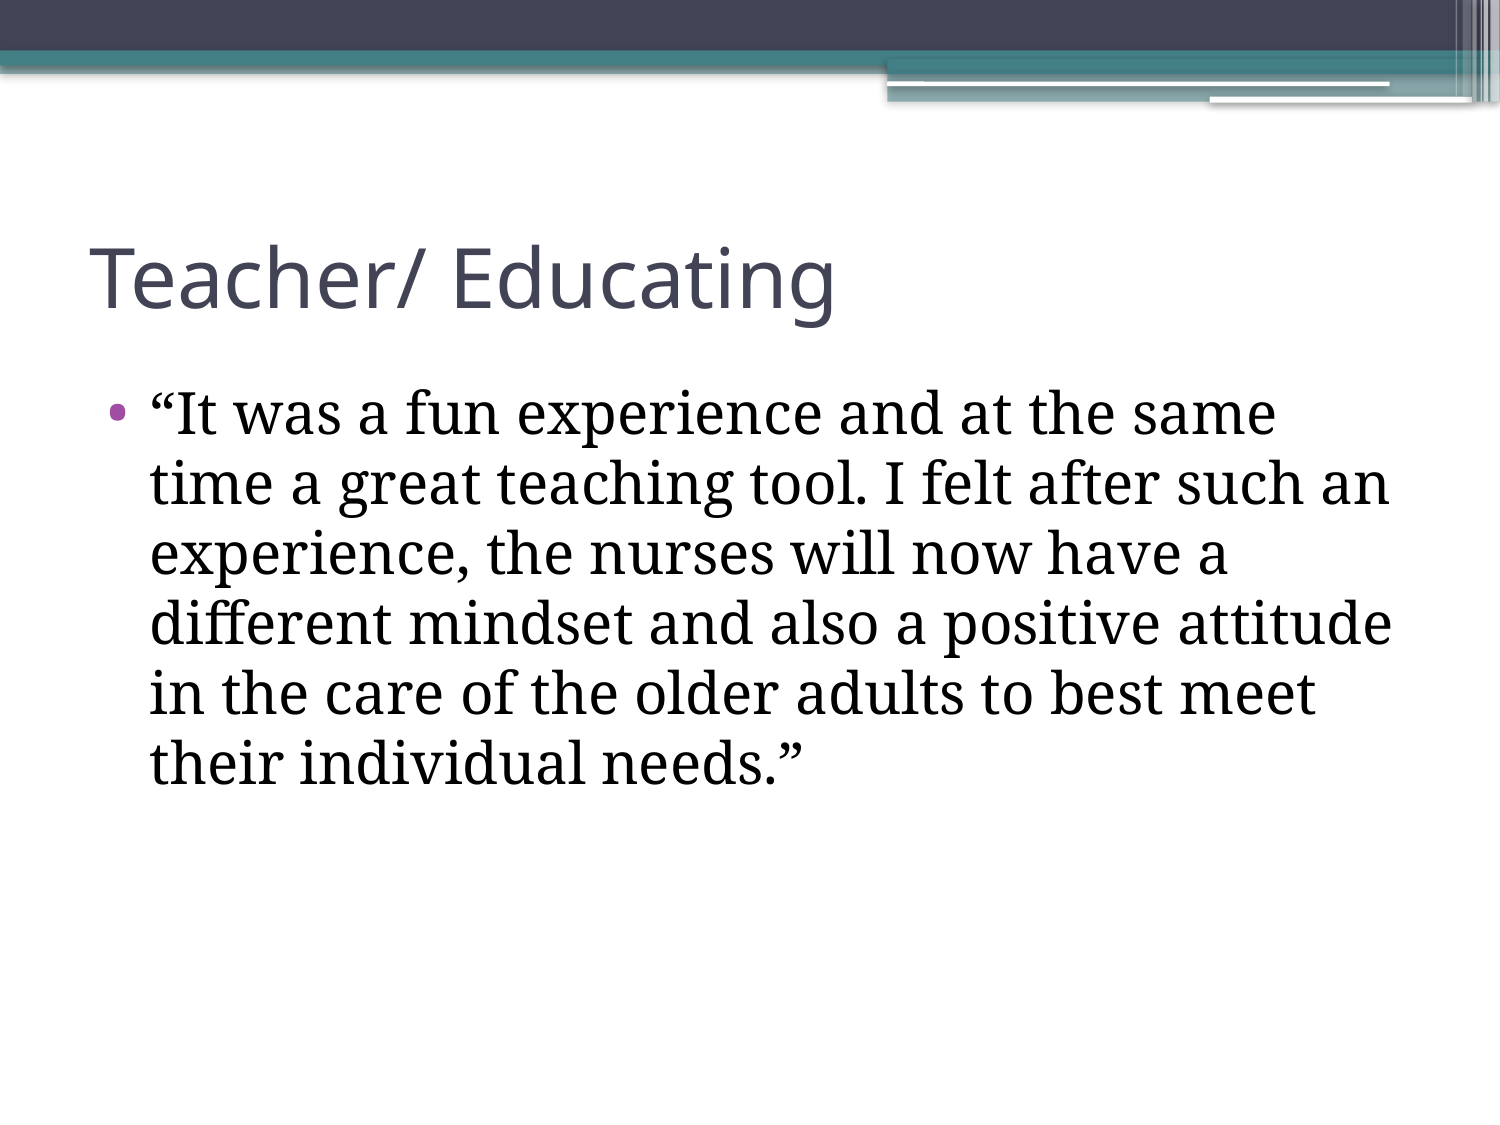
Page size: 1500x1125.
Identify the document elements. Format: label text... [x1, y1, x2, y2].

title Teacher/ Educating [75, 187, 1425, 363]
list “It was a fun experience and at the same time a great teaching tool. I felt after such an experience, the nurses will now have a different mindset and also a positive attitude in the care of the older adults to best meet their individual needs.” [75, 368, 1425, 1079]
